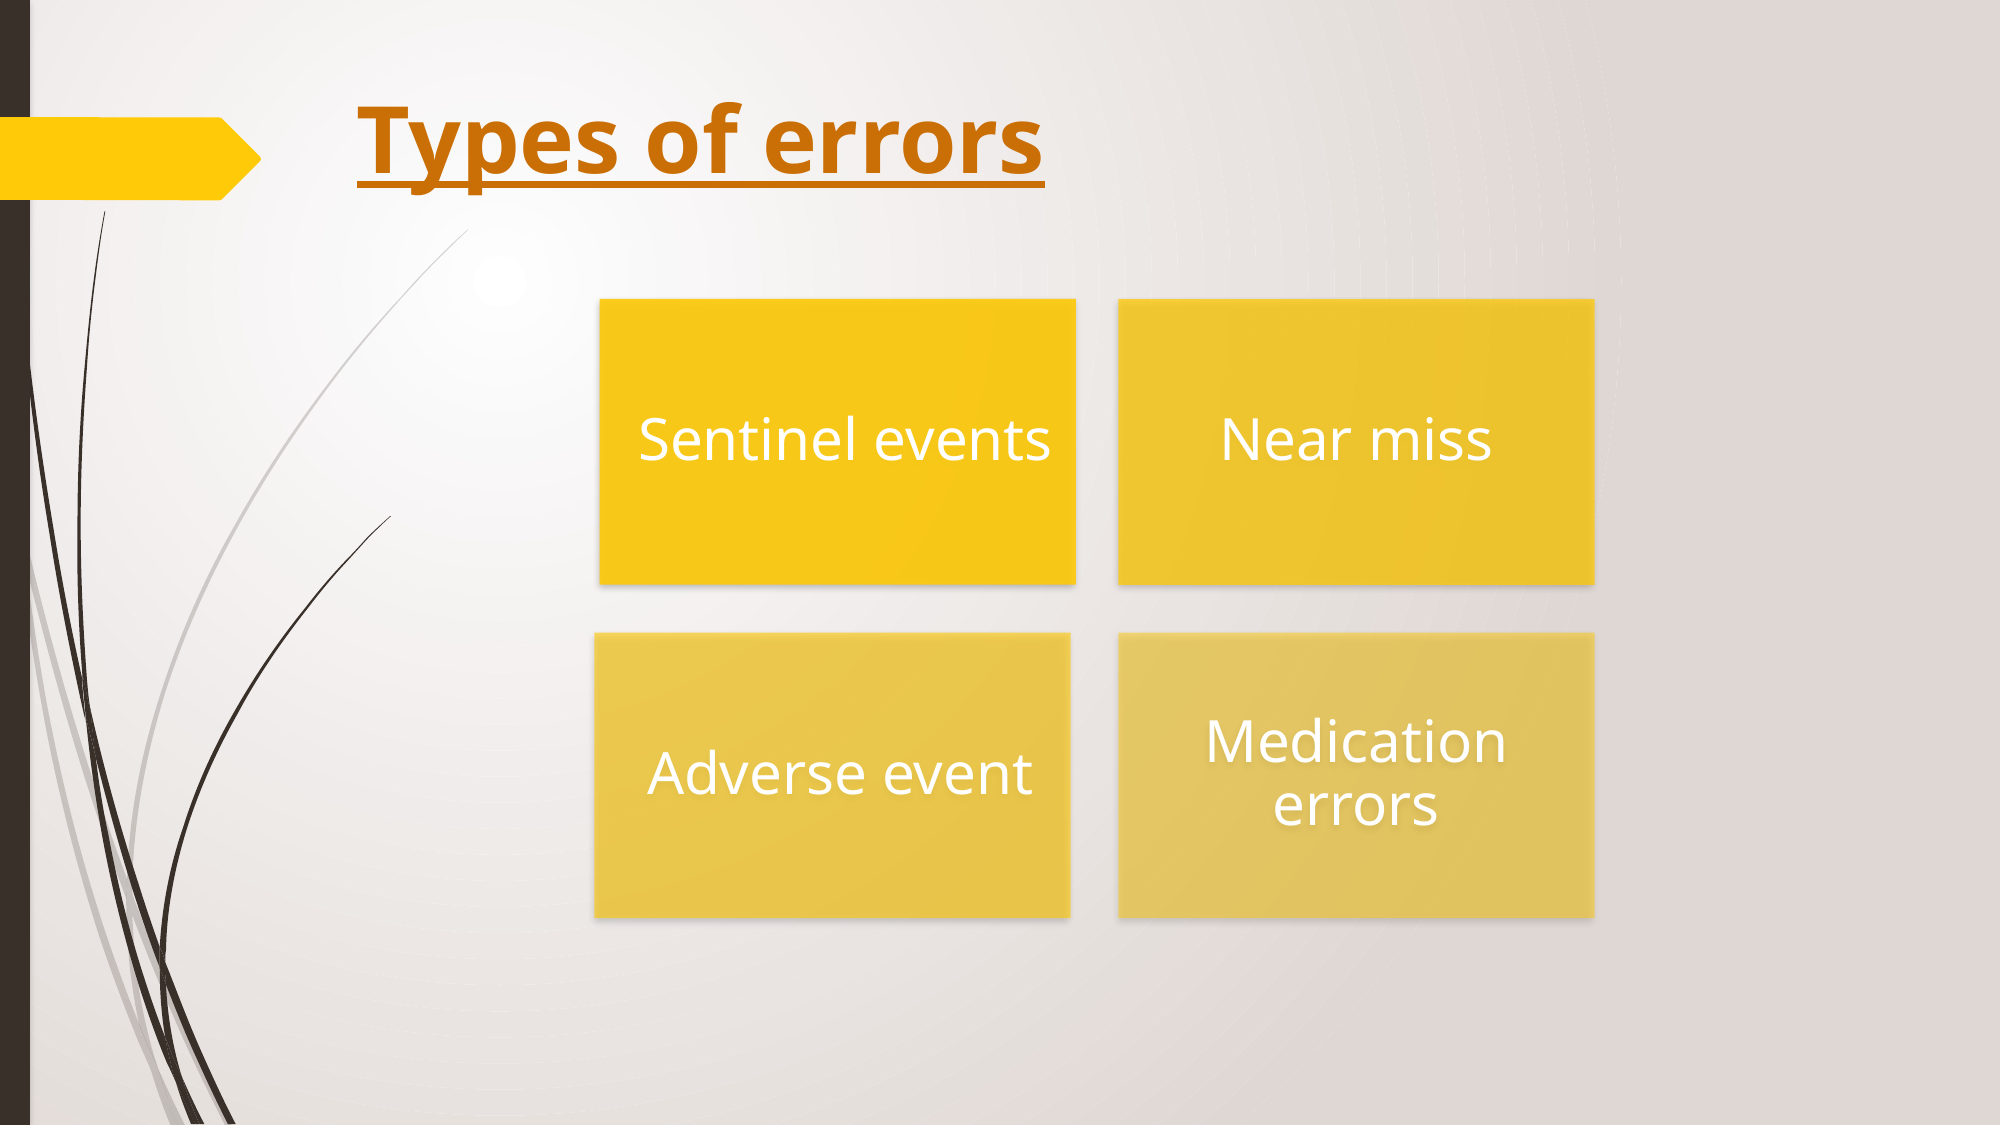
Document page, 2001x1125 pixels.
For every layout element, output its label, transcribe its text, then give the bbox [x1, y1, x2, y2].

title Types of errors [341, 73, 1804, 284]
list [363, 298, 1827, 919]
